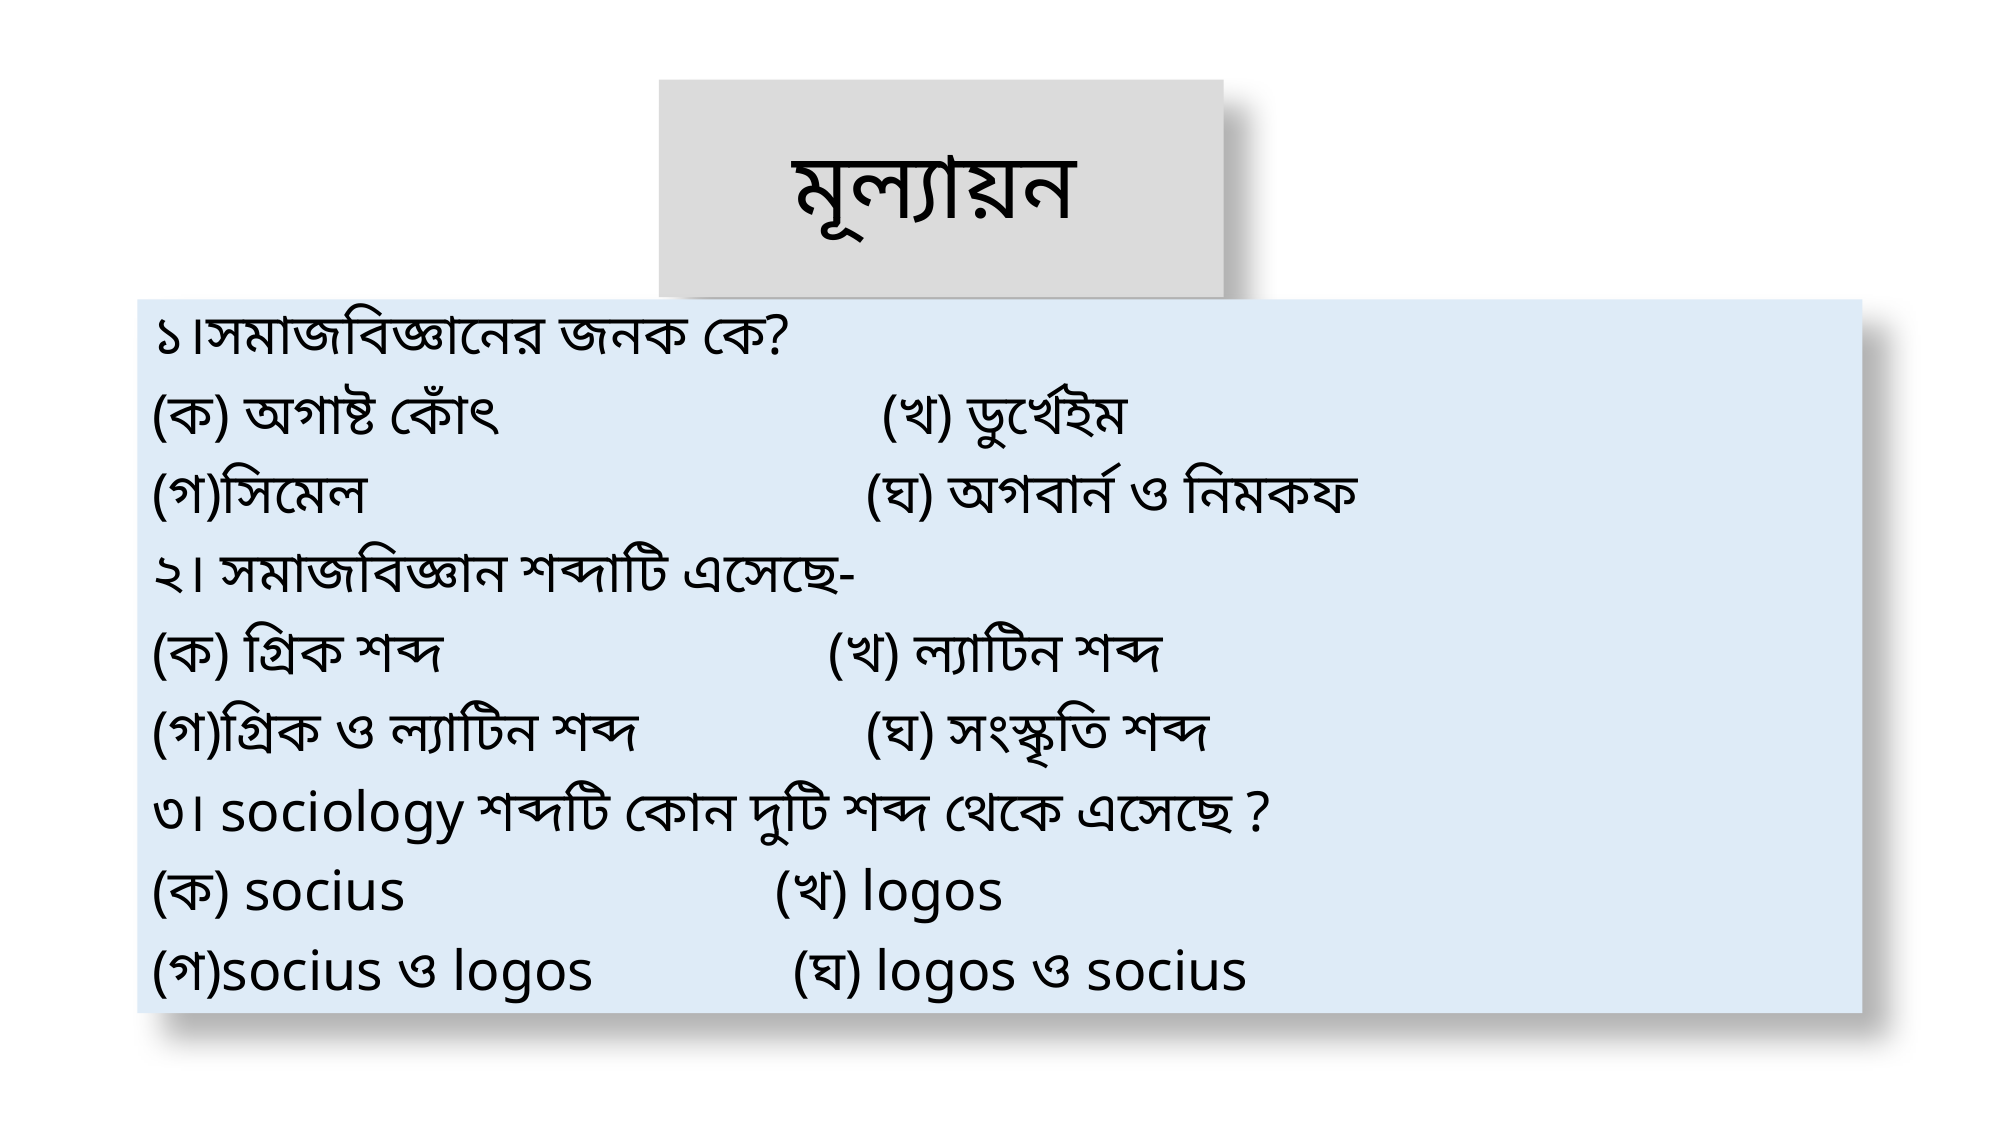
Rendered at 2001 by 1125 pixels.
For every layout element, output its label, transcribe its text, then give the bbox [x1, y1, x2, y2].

title মূল্যায়ন [658, 79, 1224, 298]
list ১।সমাজবিজ্ঞানের জনক কে? (ক) অগাষ্ট কোঁৎ (খ) ডুর্খেইম (গ)সিমেল (ঘ) অগবার্ন ও নিমকফ ২। সমাজবিজ্ঞান শব্দাটি এসেছে- (ক) গ্রিক শব্দ (খ) ল্যাটিন শব্দ (গ)গ্রিক ও ল্যাটিন শব্দ (ঘ) সংস্কৃতি শব্দ ৩। sociology শব্দটি কোন দুটি শব্দ থেকে এসেছে ? (ক) socius (খ) logos (গ)socius ও logos (ঘ) logos ও socius [137, 299, 1863, 1014]
